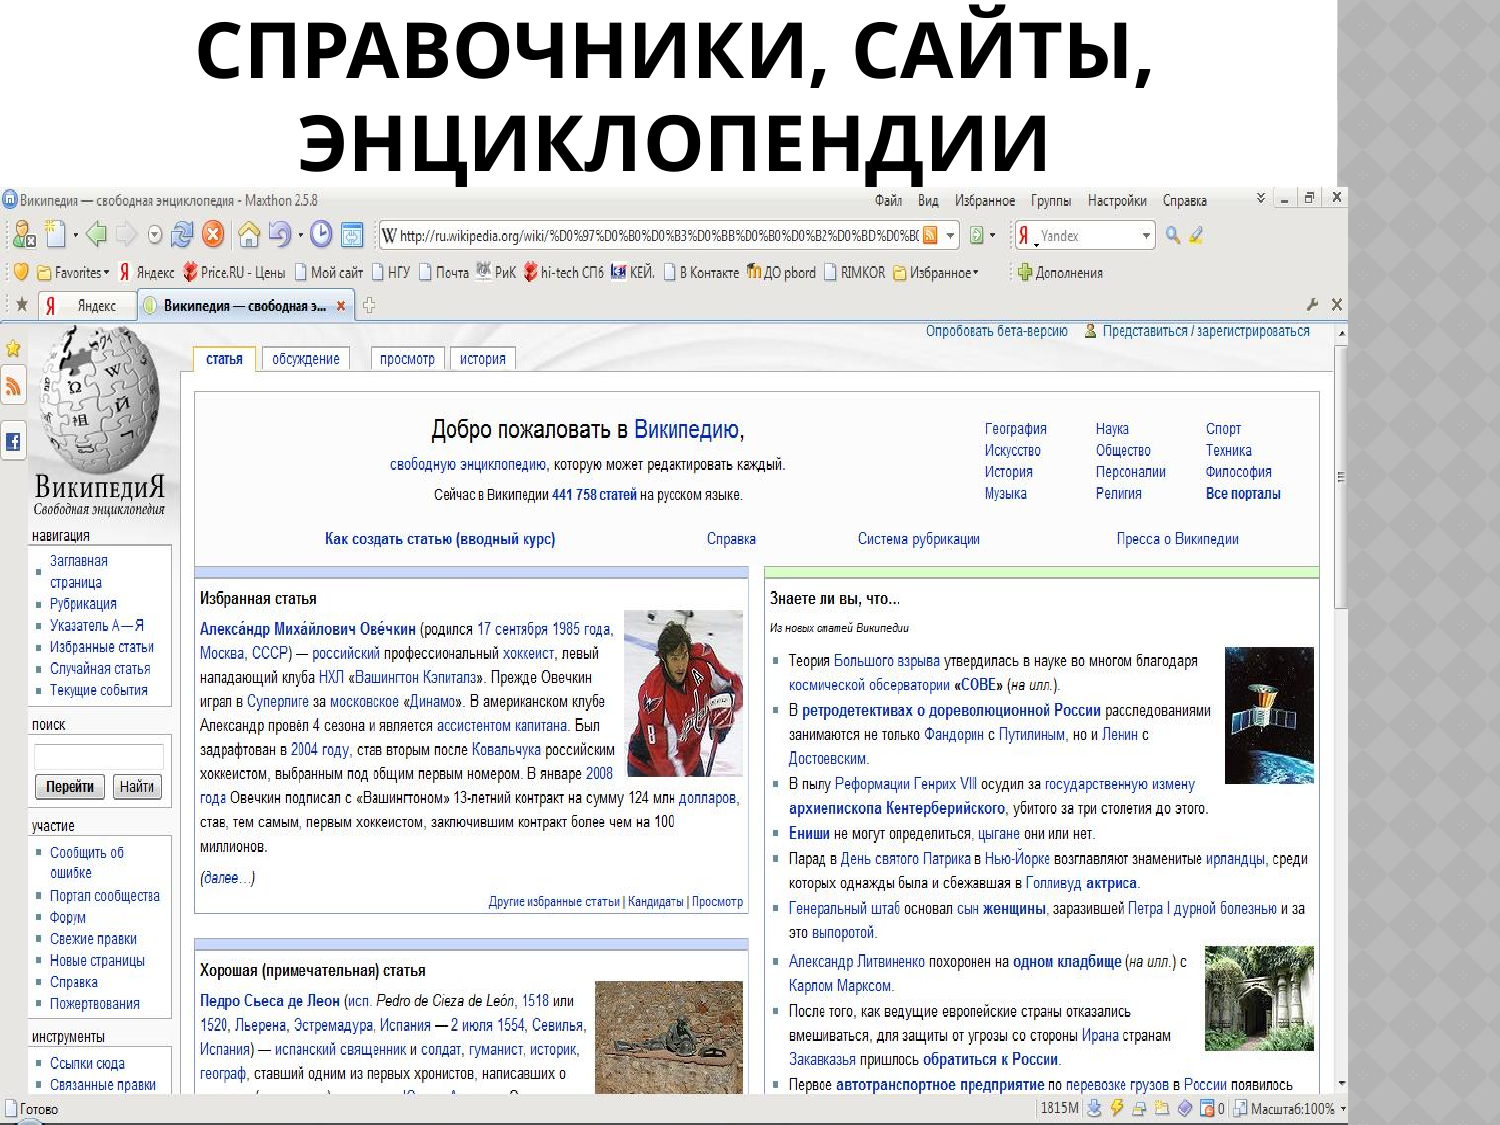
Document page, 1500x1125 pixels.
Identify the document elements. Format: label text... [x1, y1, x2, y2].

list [0, 187, 1348, 1125]
title Справочники, сайты, энциклопендии [82, 0, 1270, 186]
